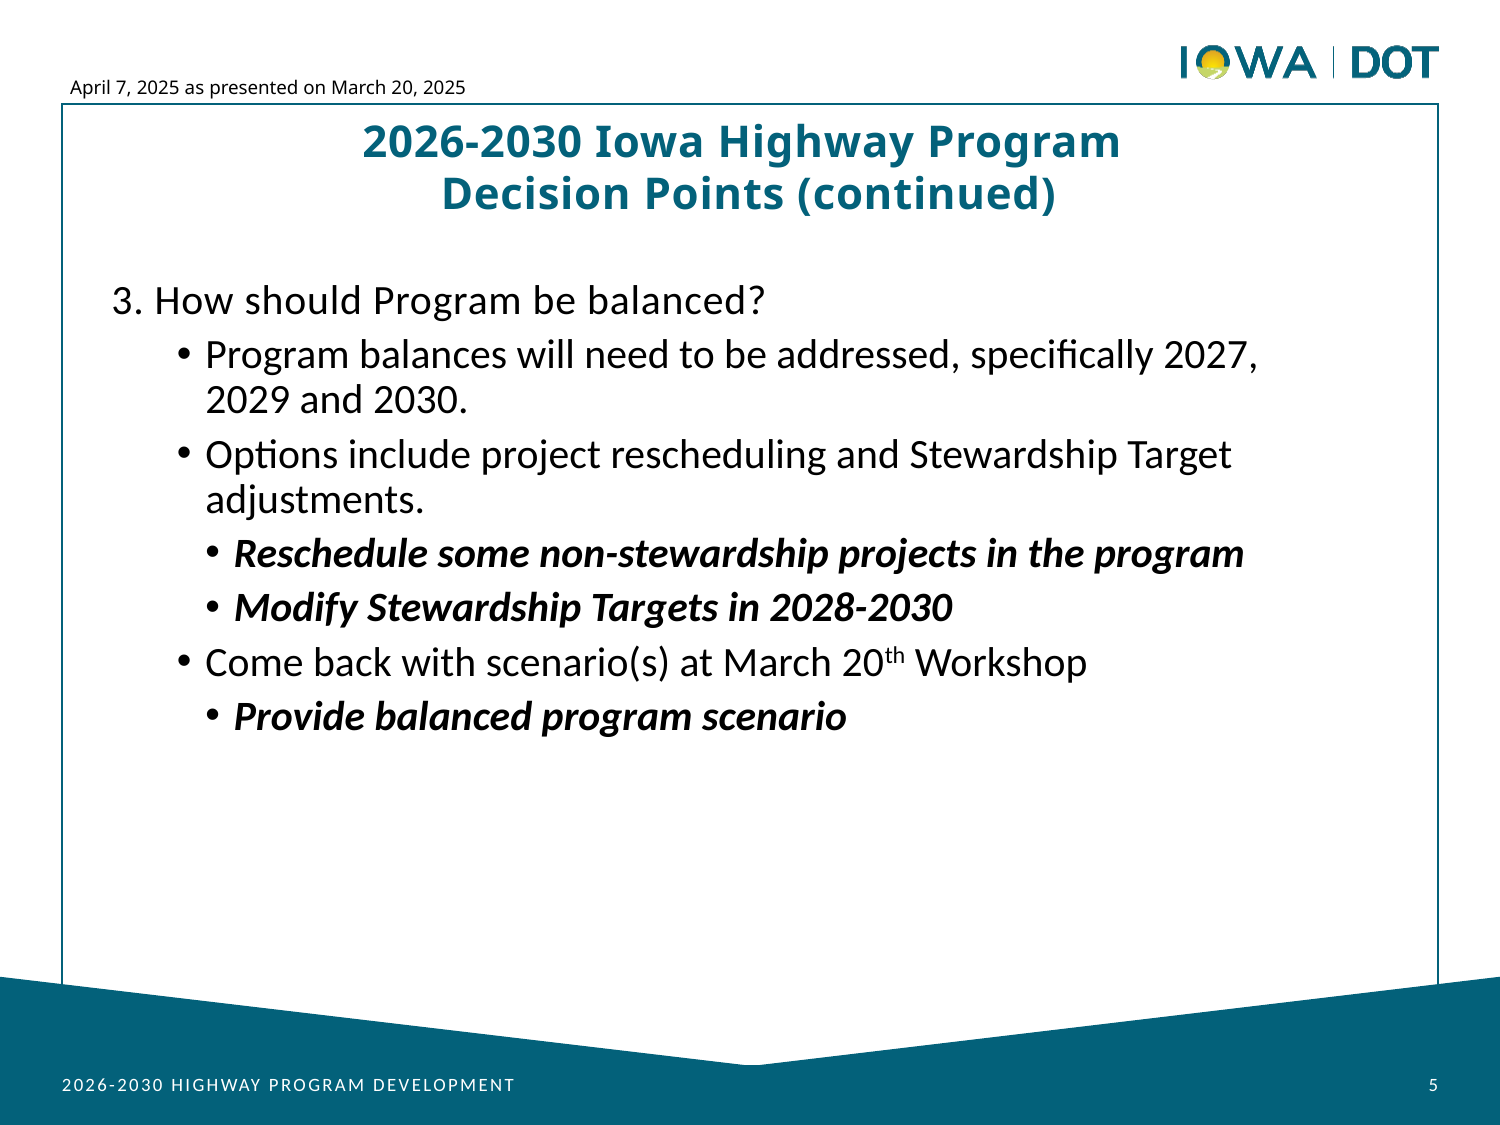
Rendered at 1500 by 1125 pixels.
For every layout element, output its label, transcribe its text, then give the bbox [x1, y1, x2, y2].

list 2026-2030 Iowa Highway Program Decision Points (continued) [123, 105, 1377, 232]
text_box 3. How should Program be balanced? Program balances will need to be addressed, specifically 2027, 2029 and 2030. Options include project rescheduling and Stewardship Target adjustments. Reschedule some non-stewardship projects in the program Modify Stewardship Targets in 2028-2030 Come back with scenario(s) at March 20th Workshop Provide balanced program scenario [111, 265, 1364, 838]
picture [1161, 24, 1459, 100]
text_box April 7, 2025 as presented on March 20, 2025 [55, 67, 481, 106]
